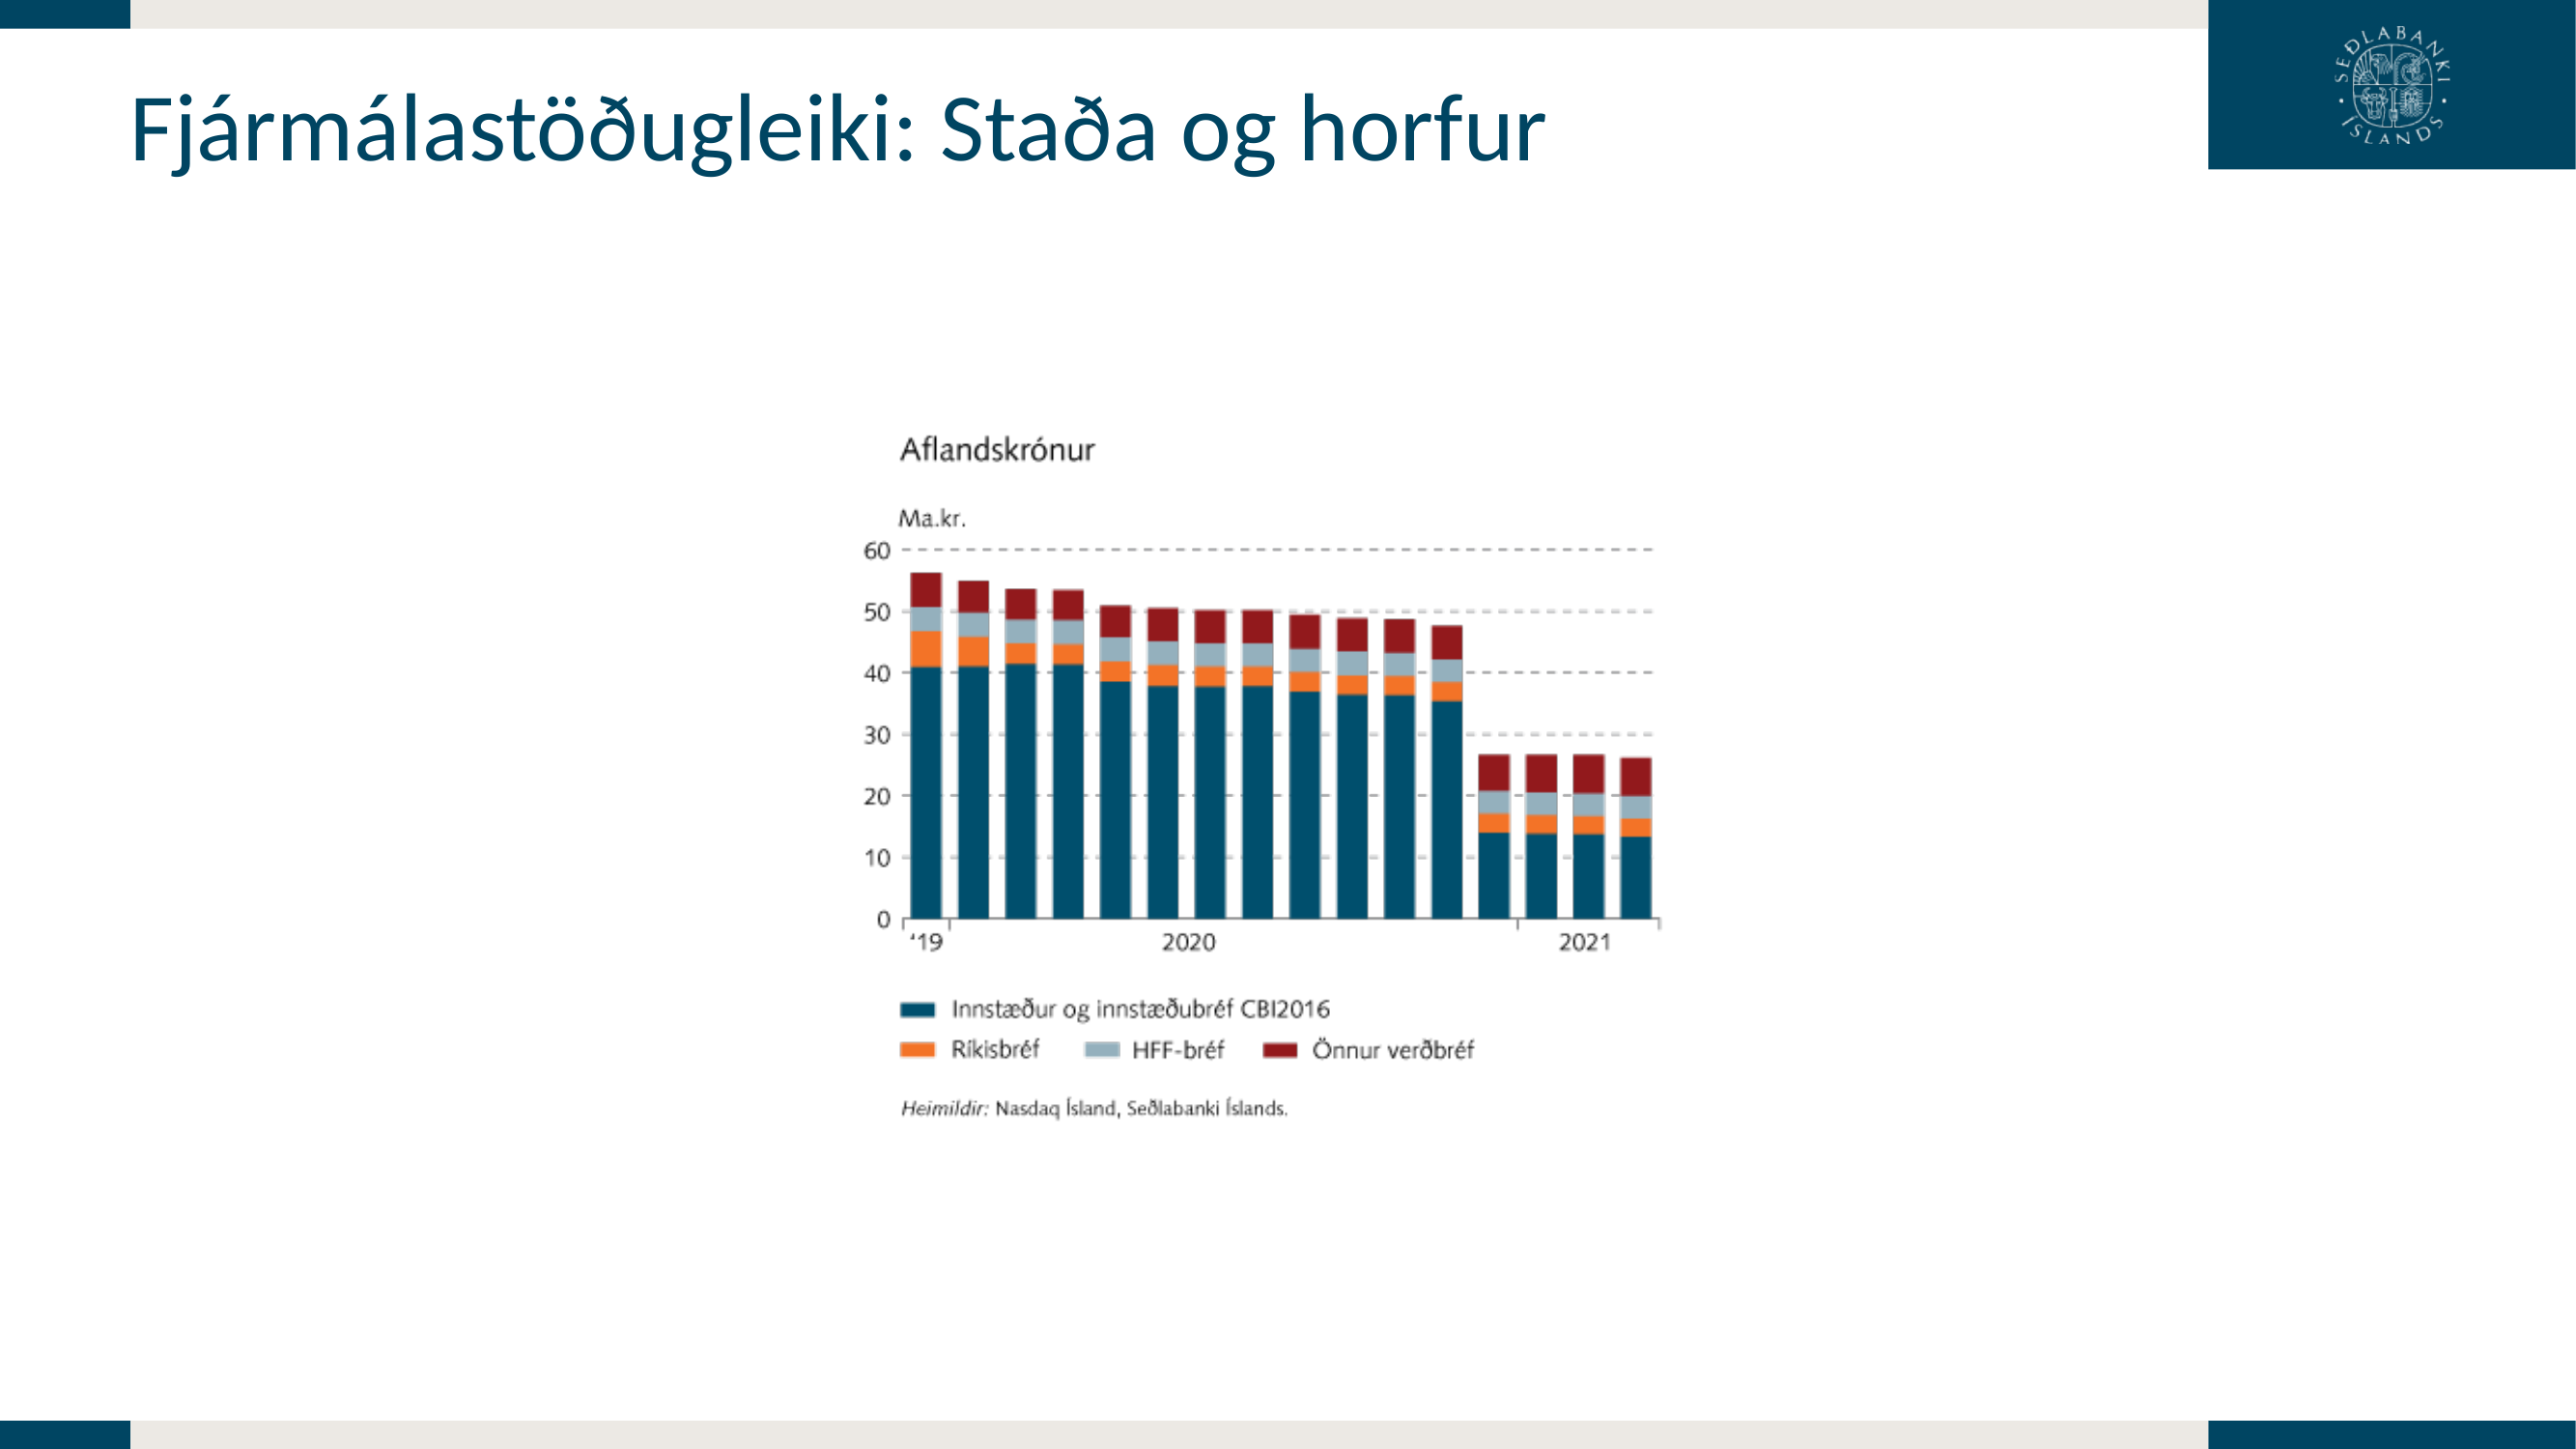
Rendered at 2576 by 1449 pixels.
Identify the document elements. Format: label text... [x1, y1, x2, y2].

title Fjármálastöðugleiki: Staða og horfur [129, 86, 2178, 290]
picture [840, 422, 1683, 1148]
